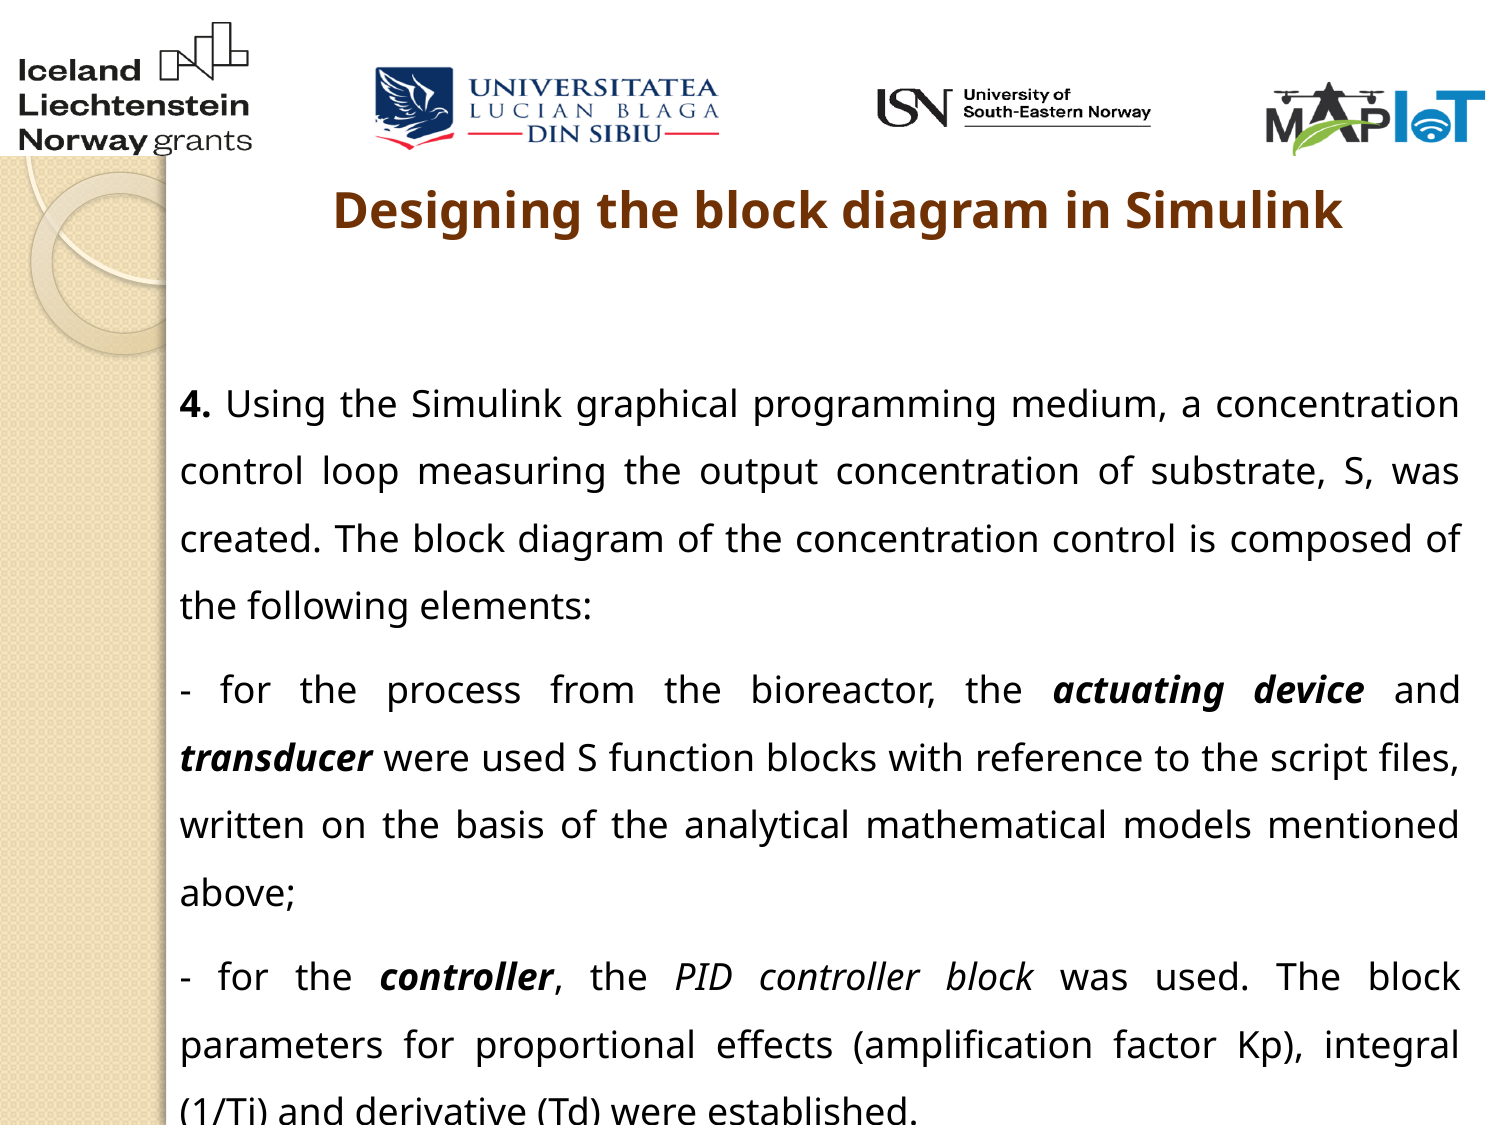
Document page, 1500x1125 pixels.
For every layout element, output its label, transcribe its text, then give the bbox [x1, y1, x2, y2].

text_box 4. Using the Simulink graphical programming medium, a concentration control loop measuring the output concentration of substrate, S, was created. The block diagram of the concentration control is composed of the following elements: - for the process from the bioreactor, the actuating device and transducer were used S function blocks with reference to the script files, written on the basis of the analytical mathematical models mentioned above; - for the controller, the PID controller block was used. The block parameters for proportional effects (amplification factor Kp), integral (1/Ti) and derivative (Td) were established. [164, 349, 1476, 1125]
picture [0, 0, 1500, 156]
text_box Designing the block diagram in Simulink [201, 168, 1476, 251]
